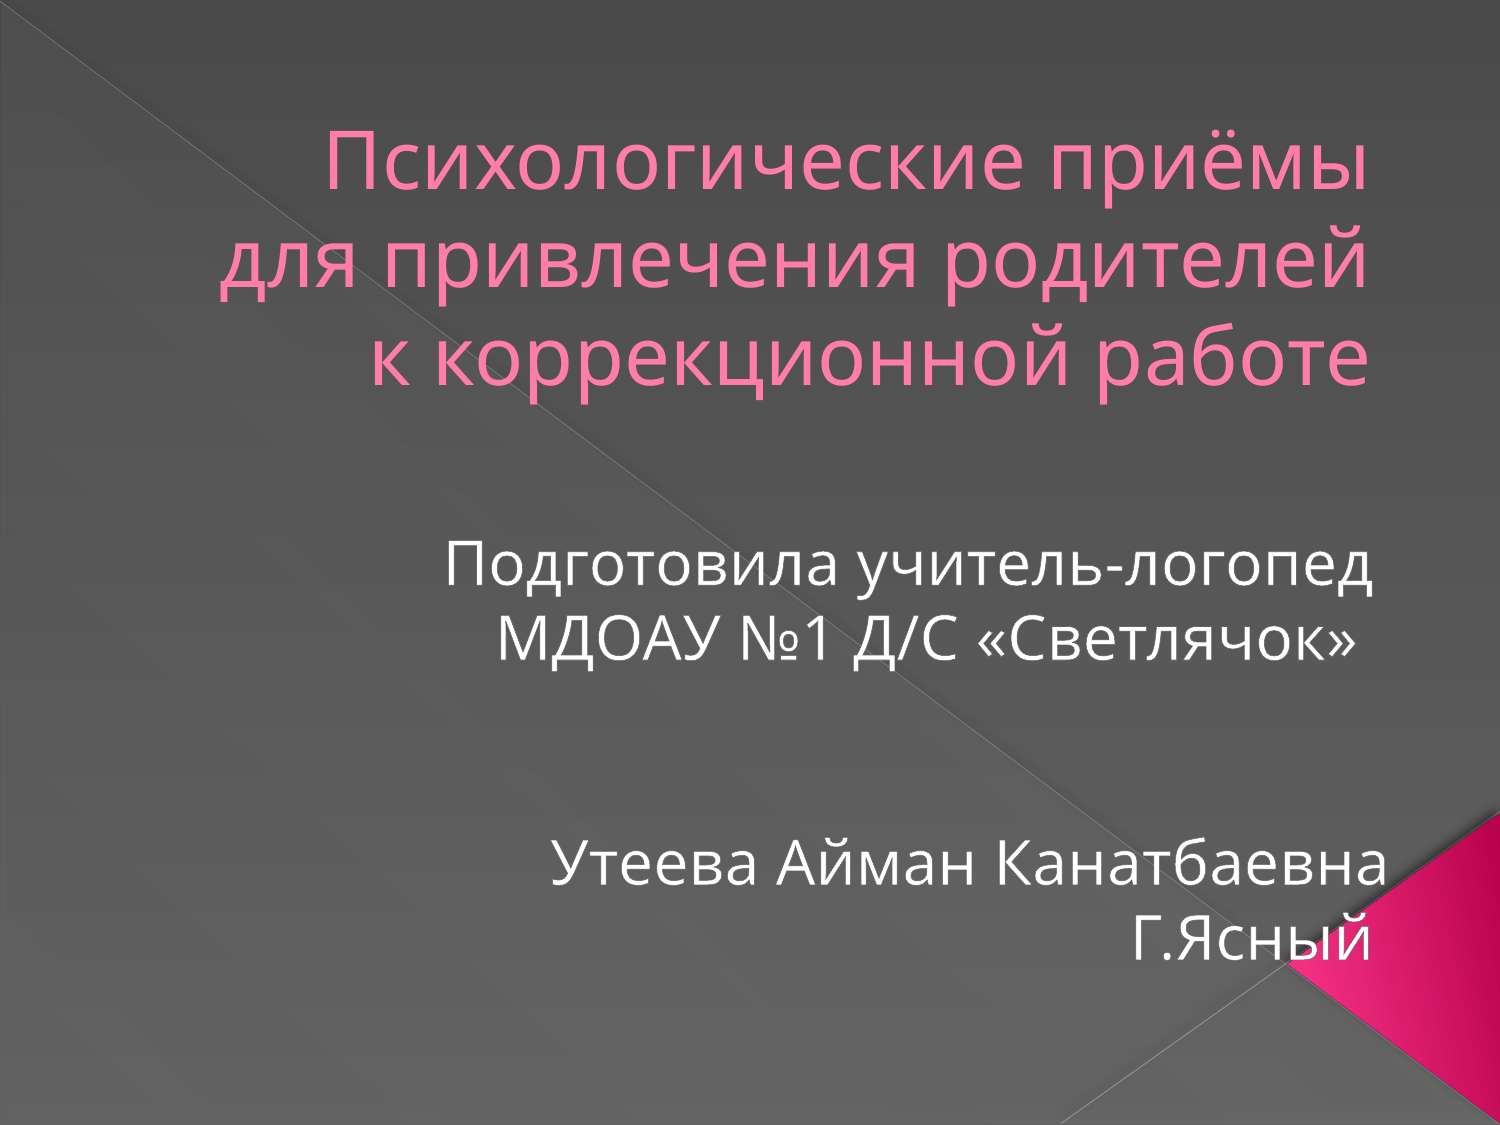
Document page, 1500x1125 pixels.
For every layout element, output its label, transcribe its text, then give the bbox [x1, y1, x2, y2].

subtitle Подготовила учитель-логопед МДОАУ №1 Д/C «Светлячок» Утеева Айман Канатбаевна Г.Ясный [88, 515, 1412, 1024]
title Психологические приёмы для привлечения родителей к коррекционной работе [112, 78, 1388, 409]
